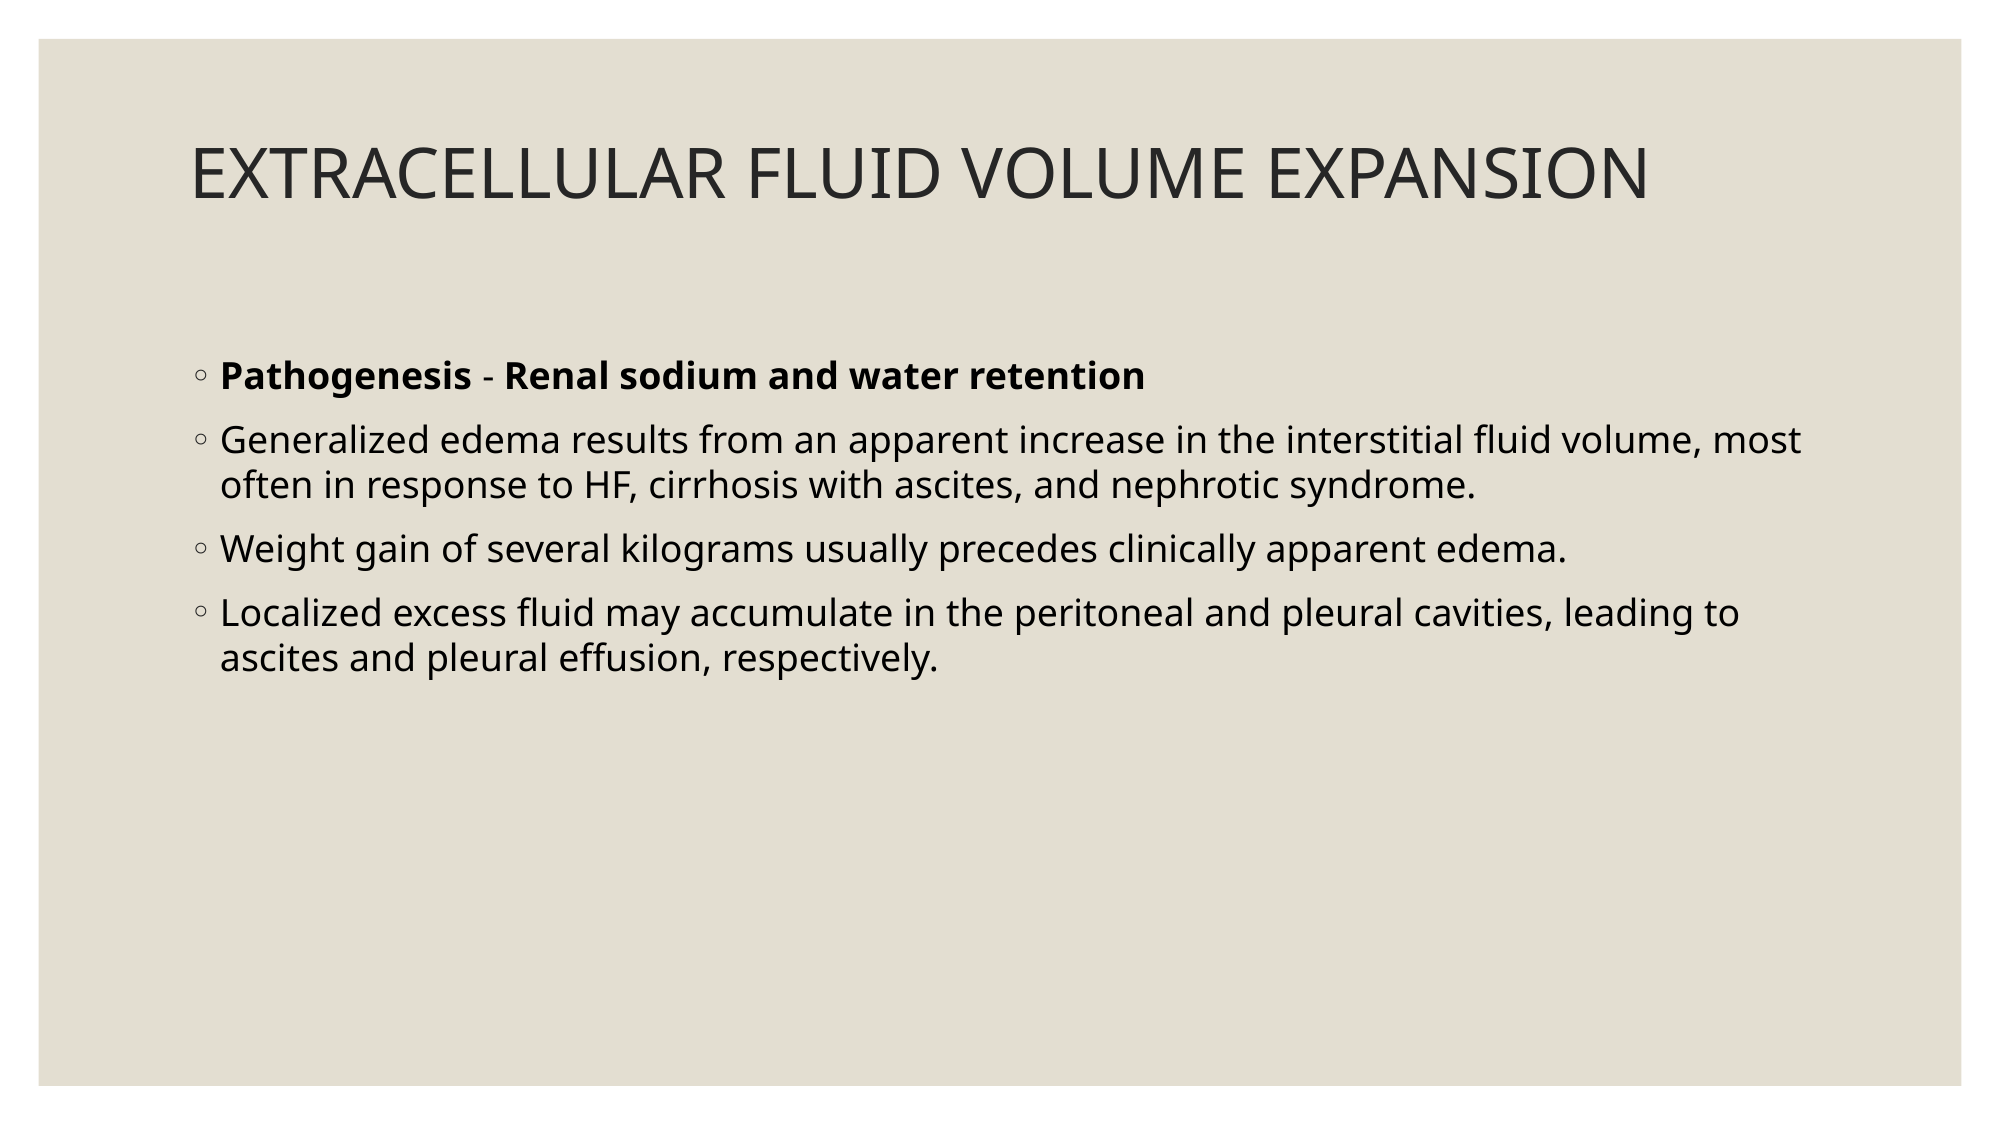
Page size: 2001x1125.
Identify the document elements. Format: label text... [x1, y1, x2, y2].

title EXTRACELLULAR FLUID VOLUME EXPANSION [174, 105, 1825, 331]
list Pathogenesis - Renal sodium and water retention Generalized edema results from an apparent increase in the interstitial fluid volume, most often in response to HF, cirrhosis with ascites, and nephrotic syndrome. Weight gain of several kilograms usually precedes clinically apparent edema. Localized excess fluid may accumulate in the peritoneal and pleural cavities, leading to ascites and pleural effusion, respectively. [174, 345, 1825, 990]
